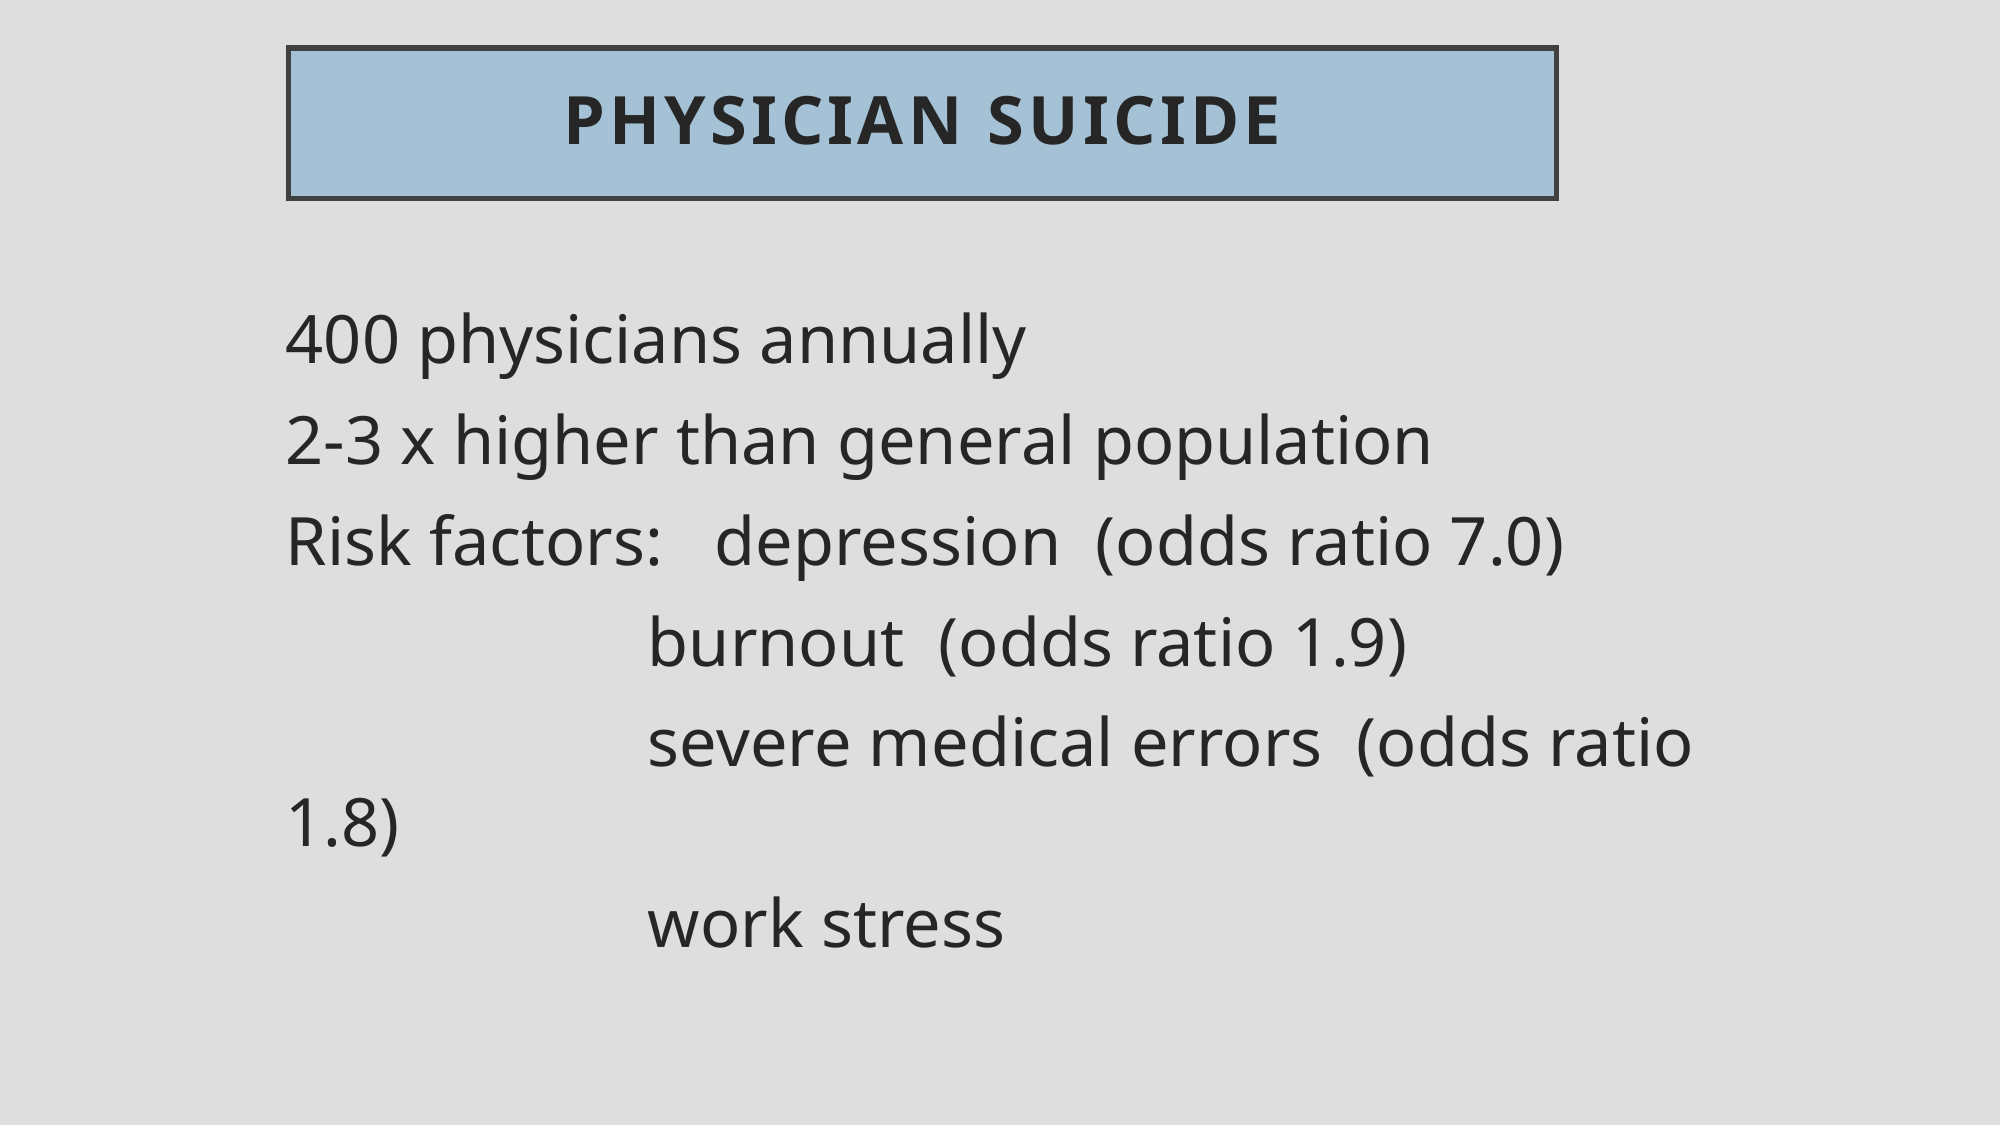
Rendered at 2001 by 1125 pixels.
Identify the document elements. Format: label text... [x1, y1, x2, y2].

title Physician SUICIDE [286, 45, 1559, 201]
list 400 physicians annually 2-3 x higher than general population Risk factors: depression (odds ratio 7.0) burnout (odds ratio 1.9) severe medical errors (odds ratio 1.8) work stress [270, 289, 1831, 861]
